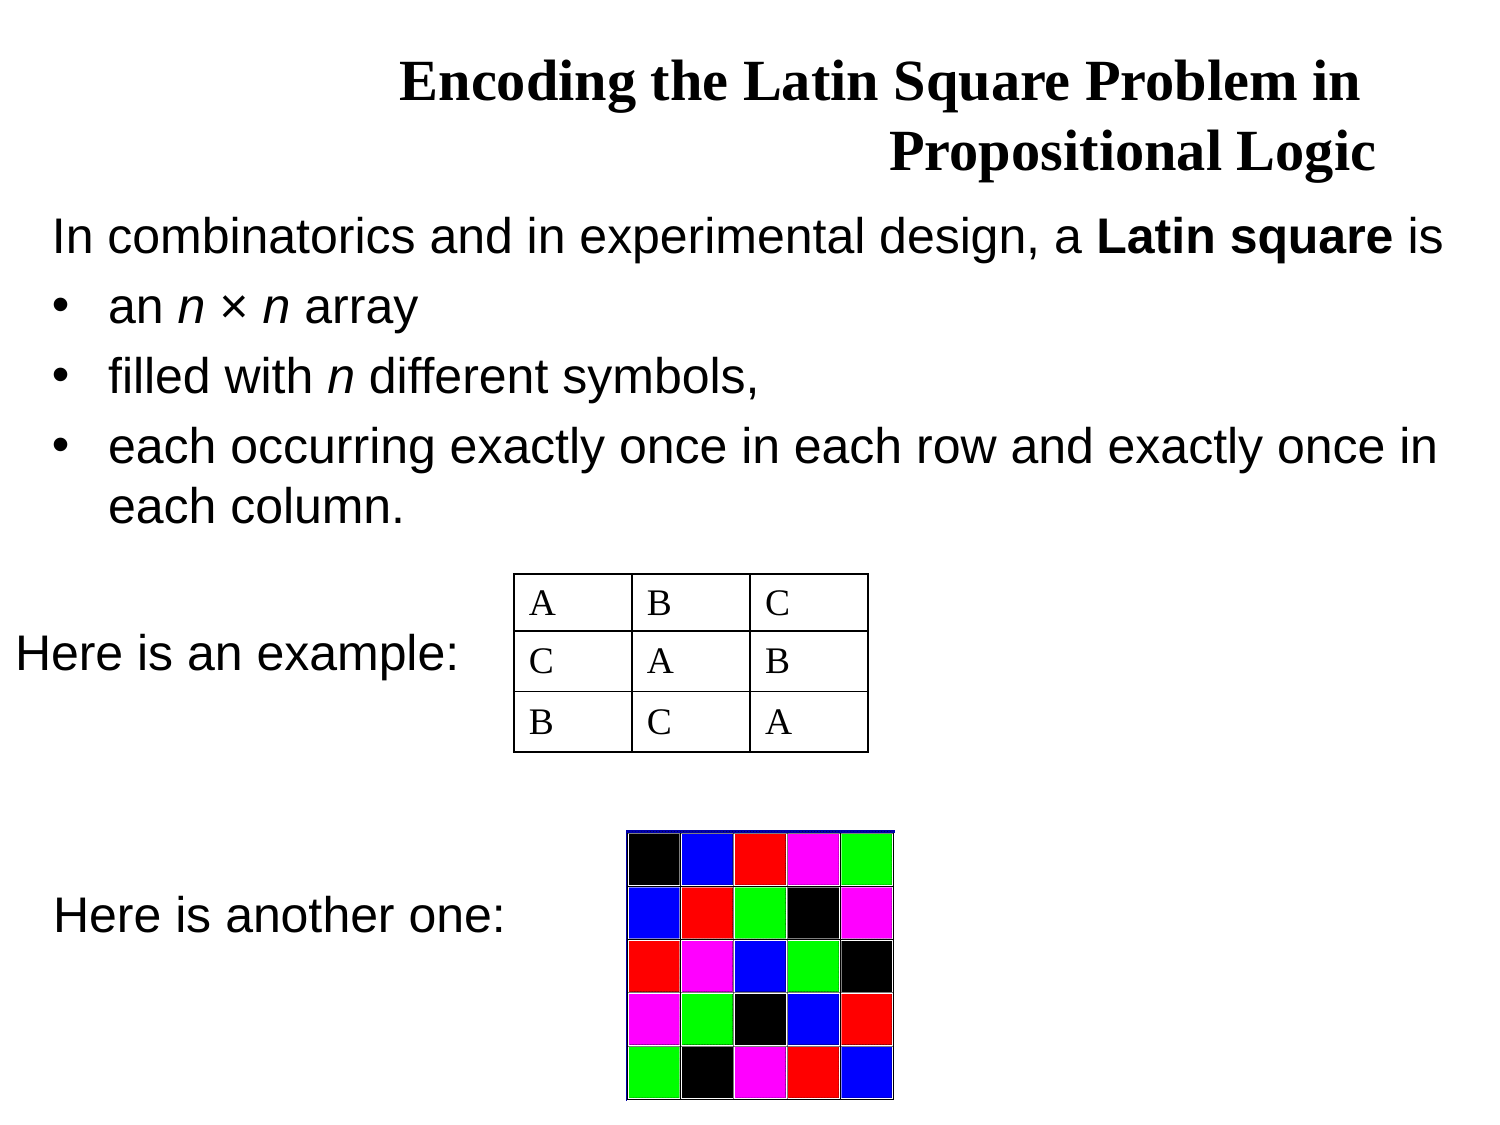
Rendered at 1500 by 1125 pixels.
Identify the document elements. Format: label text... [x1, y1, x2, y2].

table_cell B [515, 692, 631, 751]
table_cell B [751, 632, 867, 691]
table_cell A [633, 632, 749, 691]
list In combinatorics and in experimental design, a Latin square is an n × n array filled with n different symbols, each occurring exactly once in each row and exactly once in each column. [36, 196, 1500, 498]
picture [625, 830, 895, 1101]
text_box Here is an example: [0, 612, 626, 718]
table_header B [633, 575, 749, 630]
text_box Here is another one: [38, 874, 538, 970]
table_cell C [626, 632, 631, 691]
table_header A [515, 575, 631, 630]
title Encoding the Latin Square Problem in Propositional Logic [17, 42, 1392, 182]
table_cell A [751, 692, 867, 751]
table_cell C [633, 692, 749, 751]
table_header C [751, 575, 867, 630]
